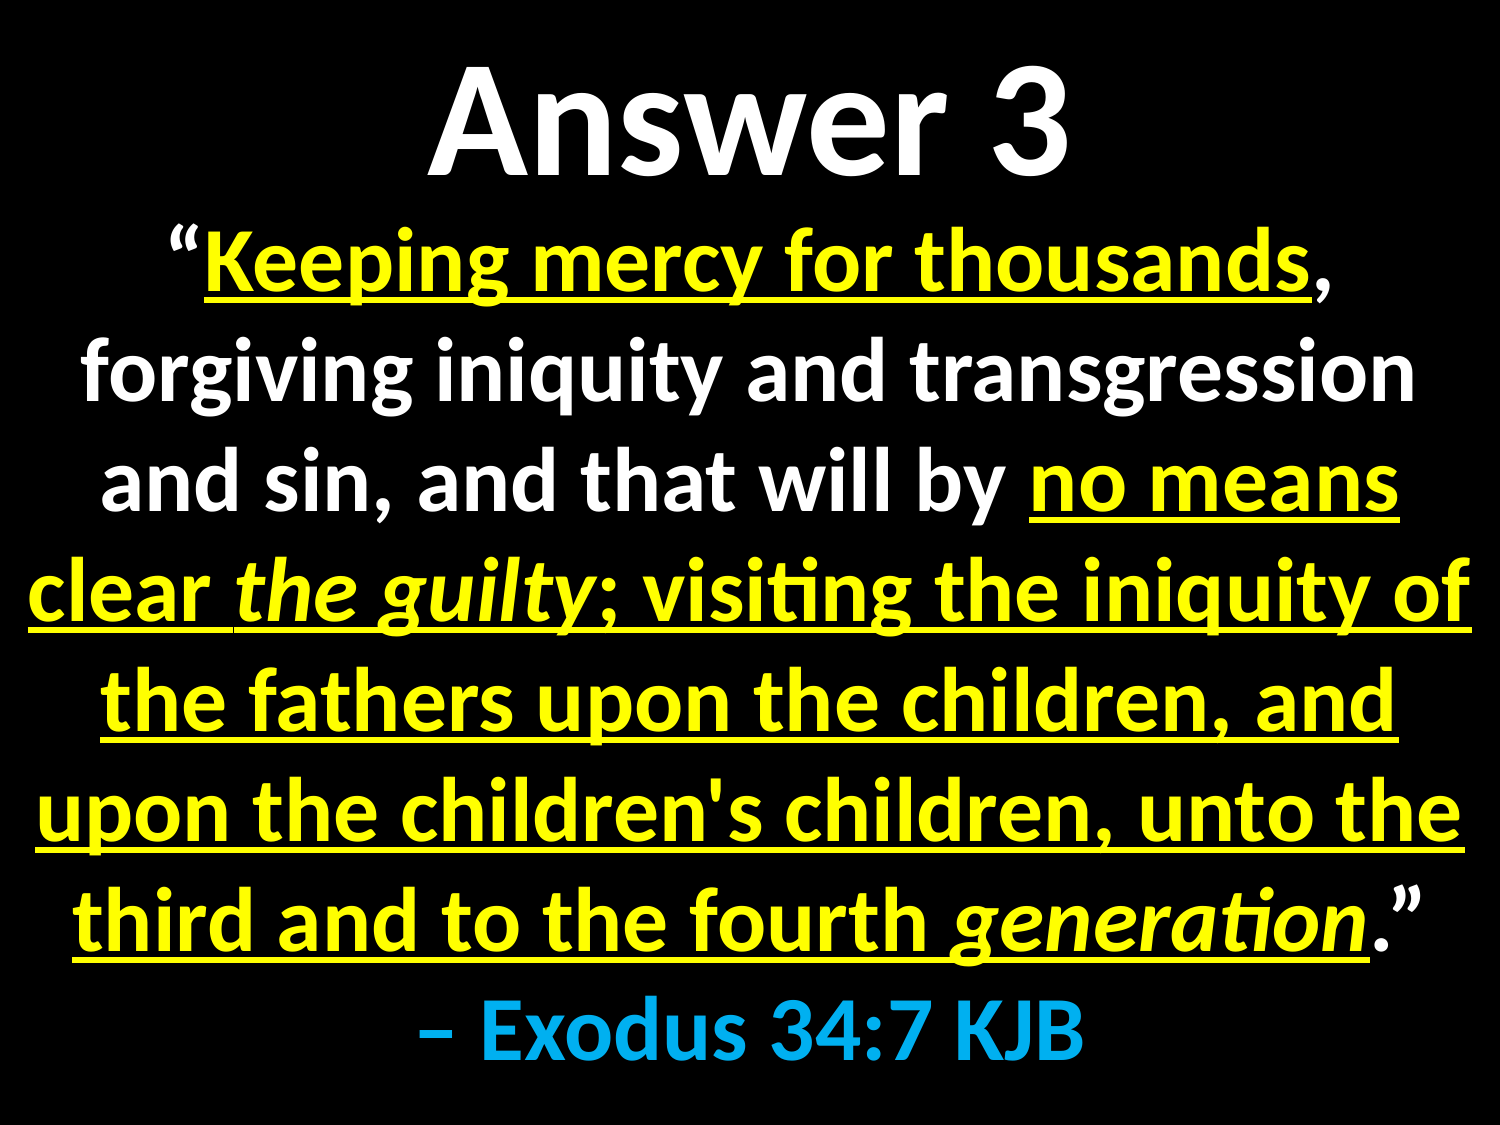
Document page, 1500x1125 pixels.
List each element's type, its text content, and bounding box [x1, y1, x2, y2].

text_box “Keeping mercy for thousands, forgiving iniquity and transgression and sin, and that will by no means clear the guilty; visiting the iniquity of the fathers upon the children, and upon the children's children, unto the third and to the fourth generation.” – Exodus 34:7 KJB [0, 192, 1500, 1087]
text_box Answer 3 [0, 1, 1500, 192]
